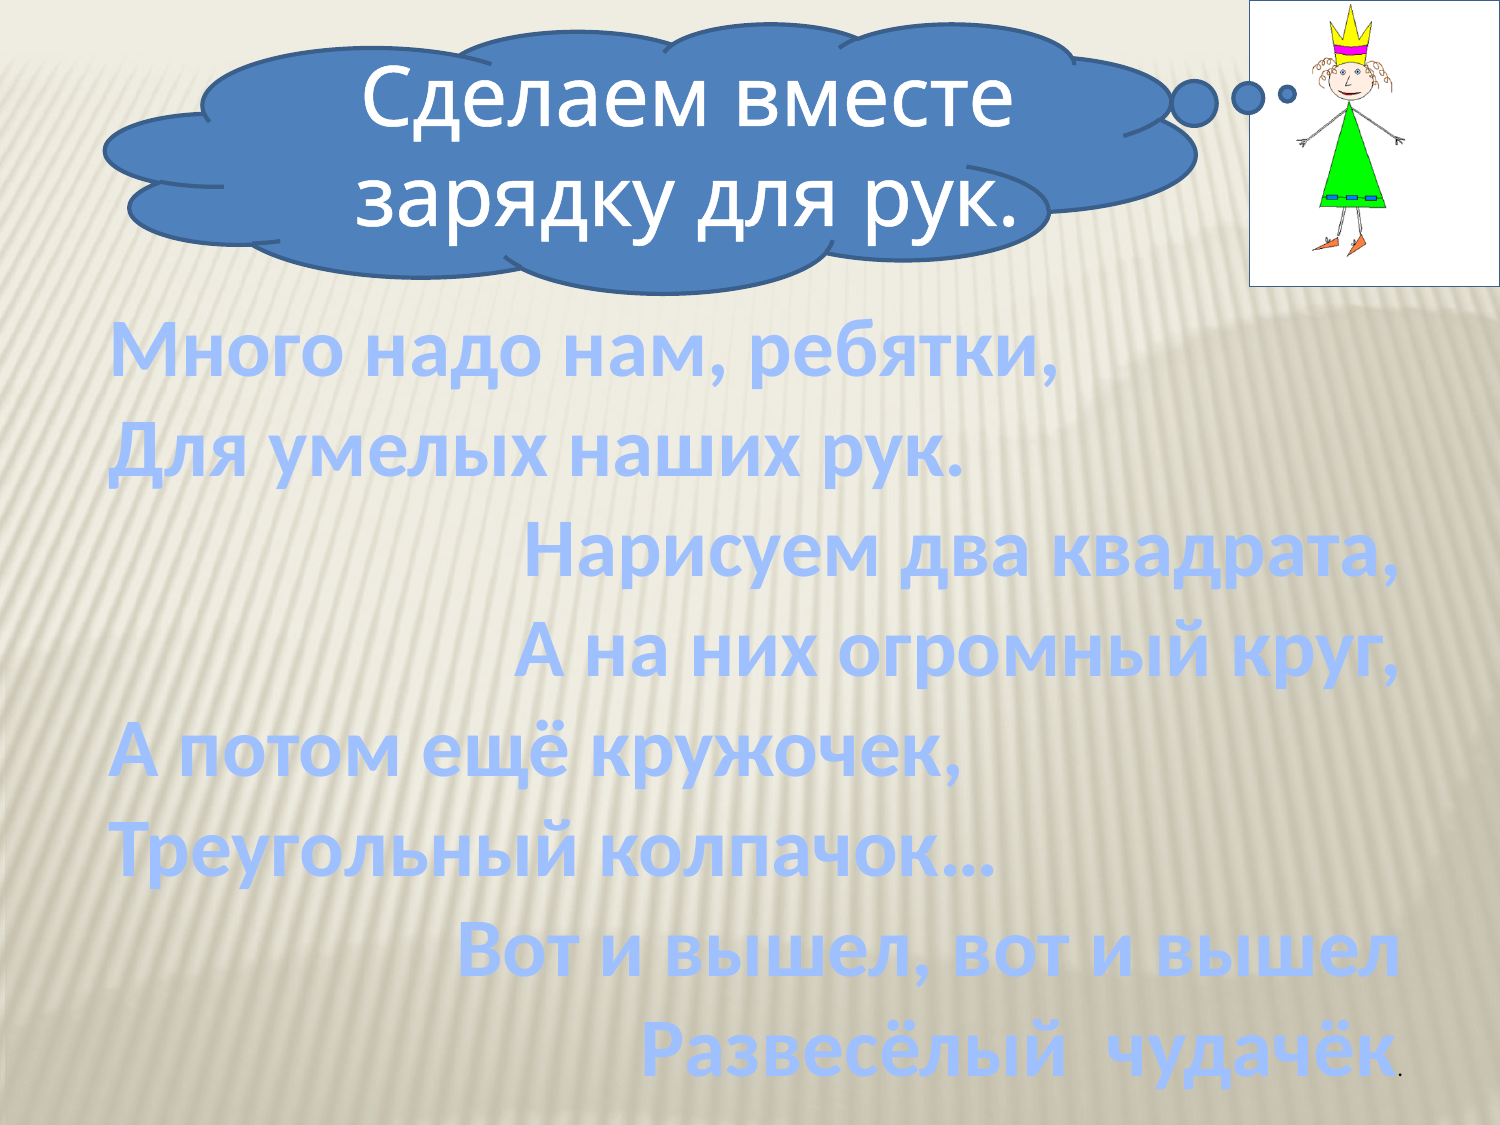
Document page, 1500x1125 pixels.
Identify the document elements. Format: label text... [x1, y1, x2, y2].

text_box [862, 22, 1219, 235]
text_box [686, 22, 855, 35]
text_box Сделаем вместе зарядку для рук. [340, 35, 1036, 250]
text_box [1231, 84, 1238, 112]
text_box [514, 29, 642, 35]
picture [1248, 0, 1500, 287]
text_box [102, 46, 1002, 285]
text_box Много надо нам, ребятки, Для умелых наших рук. Нарисуем два квадрата, А на них огромный круг, А потом ещё кружочек, Треугольный колпачок… Вот и вышел, вот и вышел Развесёлый чудачёк. [93, 285, 1418, 1101]
